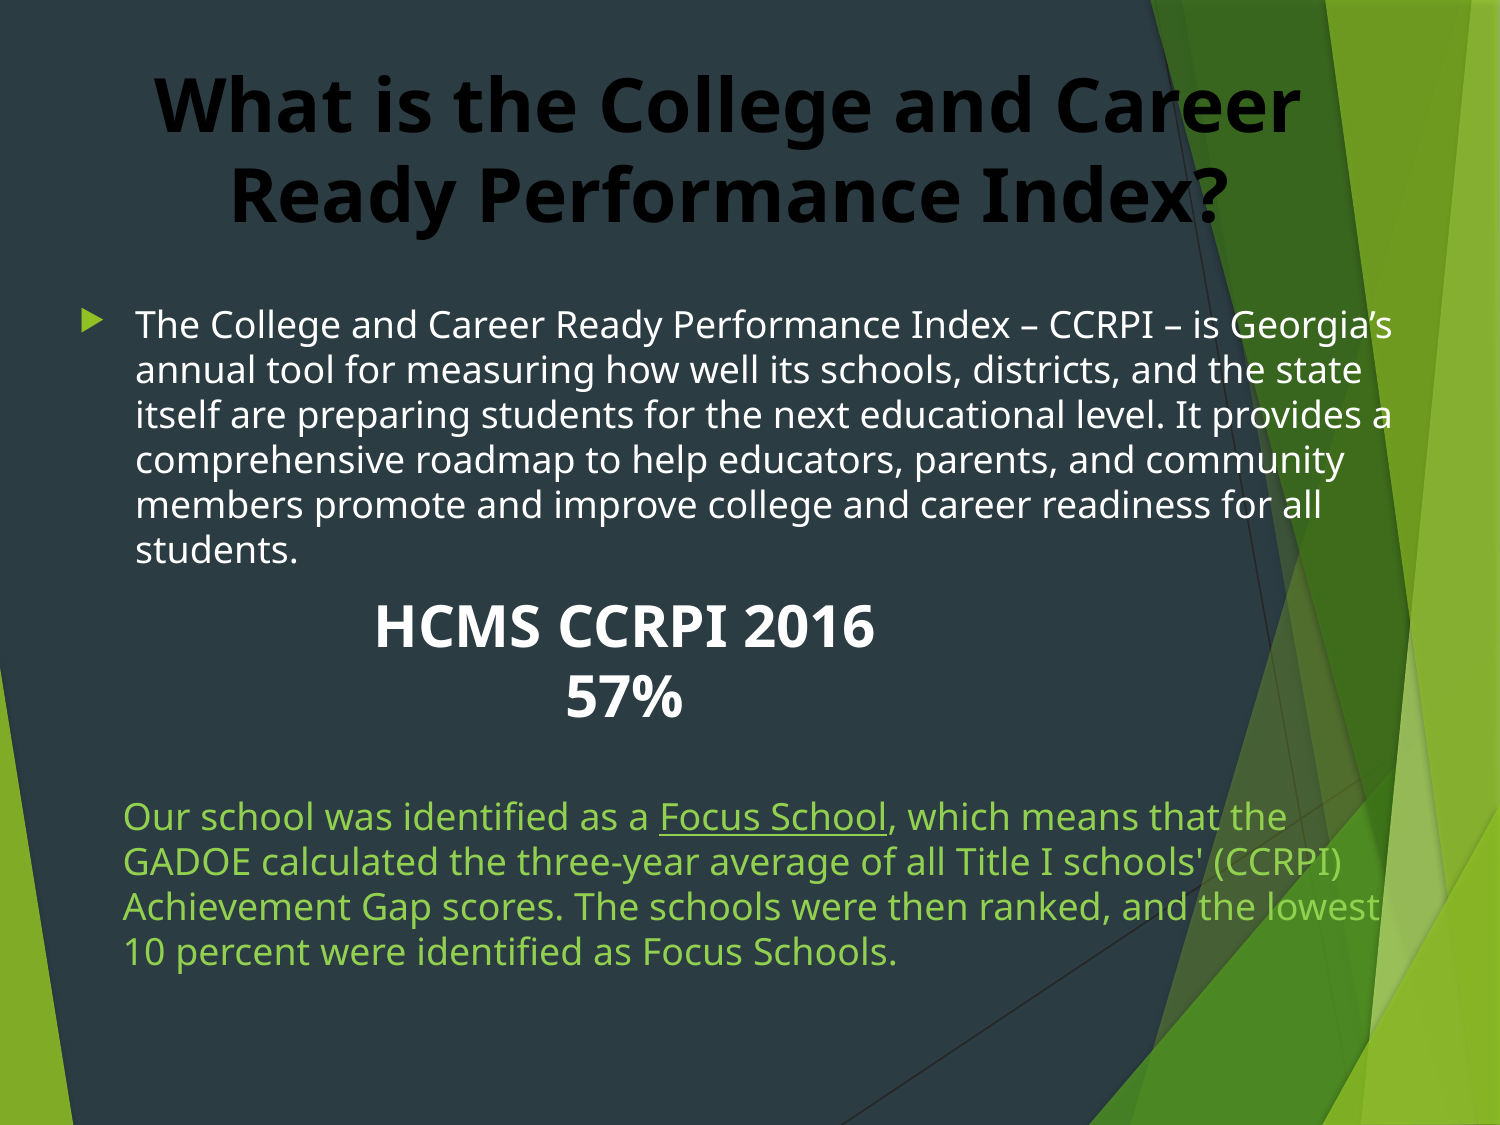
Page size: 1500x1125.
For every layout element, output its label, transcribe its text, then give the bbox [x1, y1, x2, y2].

title What is the College and Career Ready Performance Index? [55, 50, 1402, 266]
text_box Our school was identified as a Focus School, which means that the GADOE calculated the three-year average of all Title I schools' (CCRPI) Achievement Gap scores. The schools were then ranked, and the lowest 10 percent were identified as Focus Schools. [107, 785, 1398, 981]
text_box HCMS CCRPI 2016 57% [357, 581, 892, 737]
list The College and Career Ready Performance Index – CCRPI – is Georgia’s annual tool for measuring how well its schools, districts, and the state itself are preparing students for the next educational level. It provides a comprehensive roadmap to help educators, parents, and community members promote and improve college and career readiness for all students. [64, 293, 1442, 1030]
